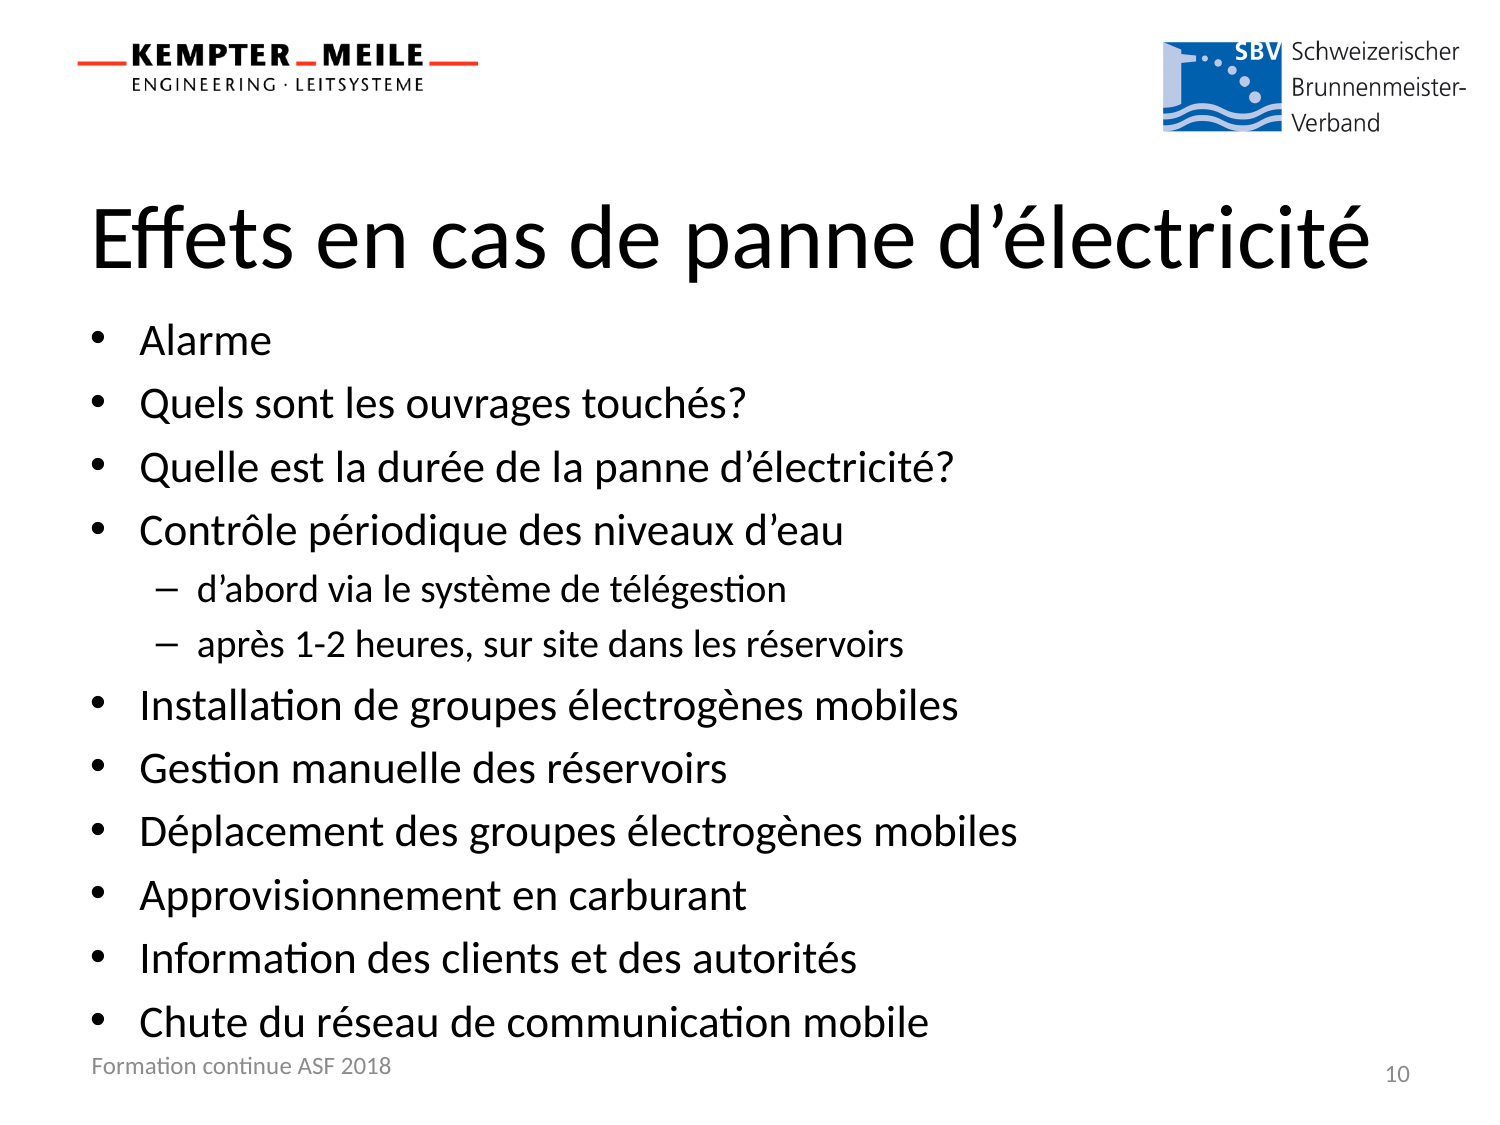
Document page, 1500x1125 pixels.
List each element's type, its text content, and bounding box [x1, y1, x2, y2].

slide_number Formation continue ASF 2018 [76, 1035, 502, 1095]
slide_number 10 [1074, 1042, 1425, 1103]
picture [76, 42, 479, 92]
list Alarme Quels sont les ouvrages touchés? Quelle est la durée de la panne d’électricité? Contrôle périodique des niveaux d’eau d’abord via le système de télégestion après 1-2 heures, sur site dans les réservoirs Installation de groupes électrogènes mobiles Gestion manuelle des réservoirs Déplacement des groupes électrogènes mobiles Approvisionnement en carburant Information des clients et des autorités Chute du réseau de communication mobile [75, 302, 1425, 1059]
picture [1163, 35, 1471, 138]
title Effets en cas de panne d’électricité [75, 137, 1425, 302]
